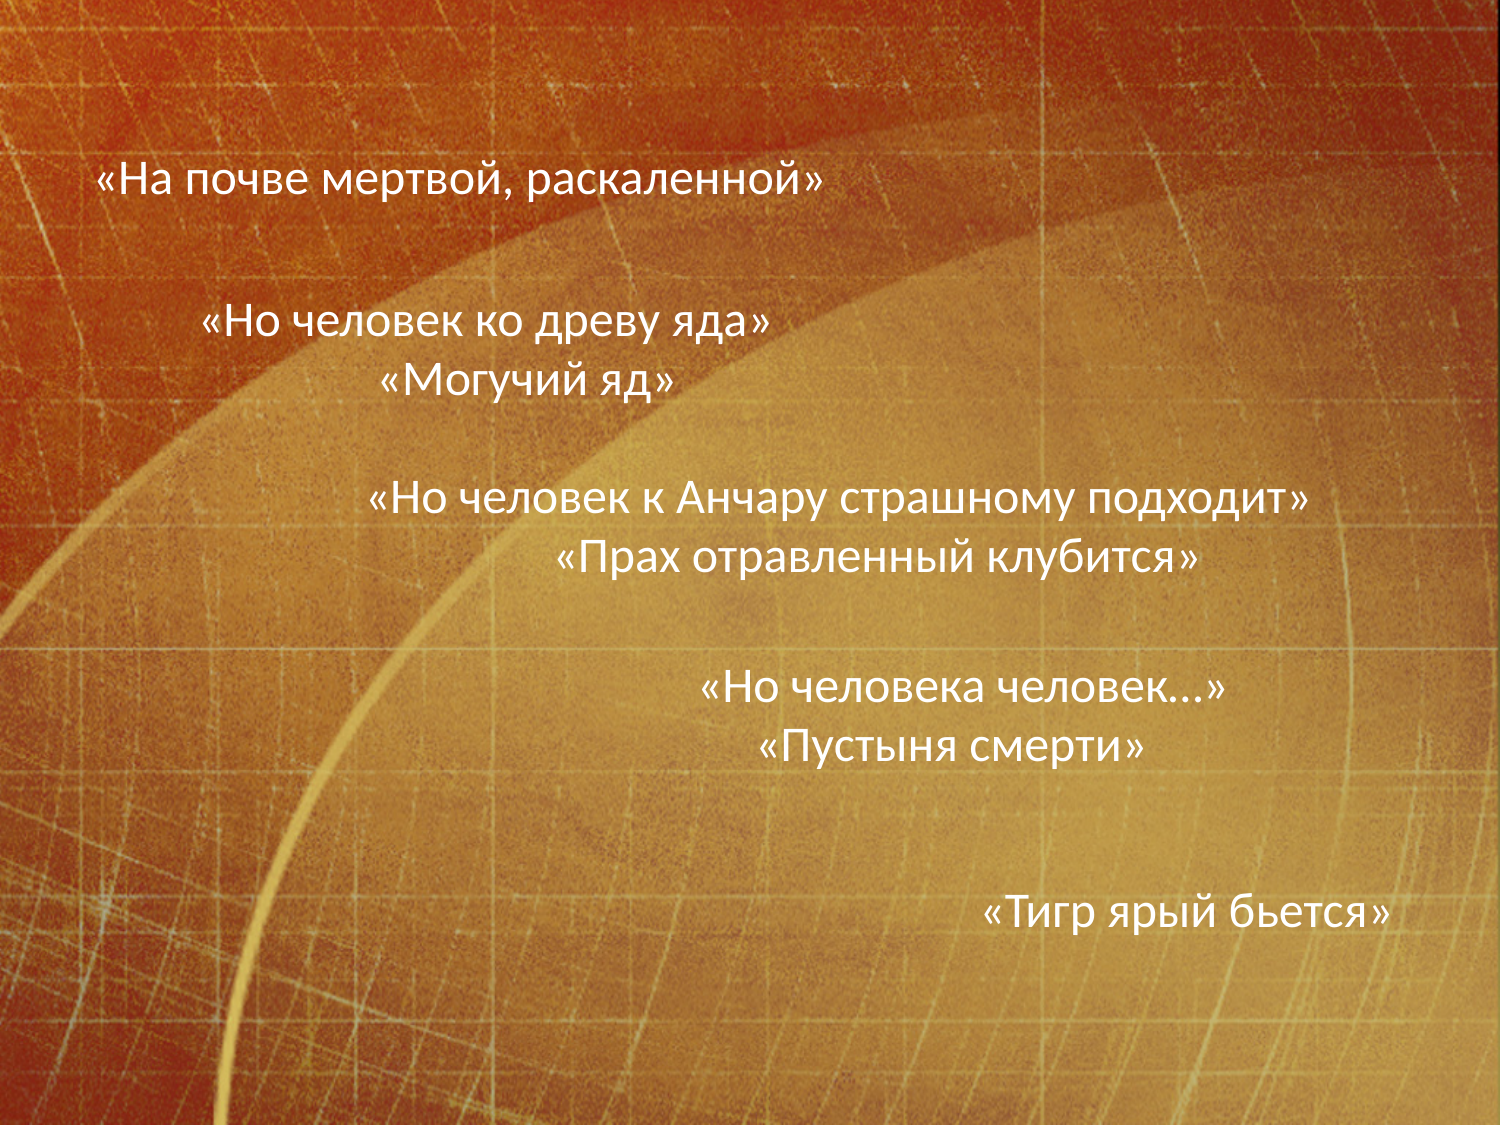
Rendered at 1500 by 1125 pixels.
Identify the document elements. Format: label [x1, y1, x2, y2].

list [0, 0, 1500, 1125]
